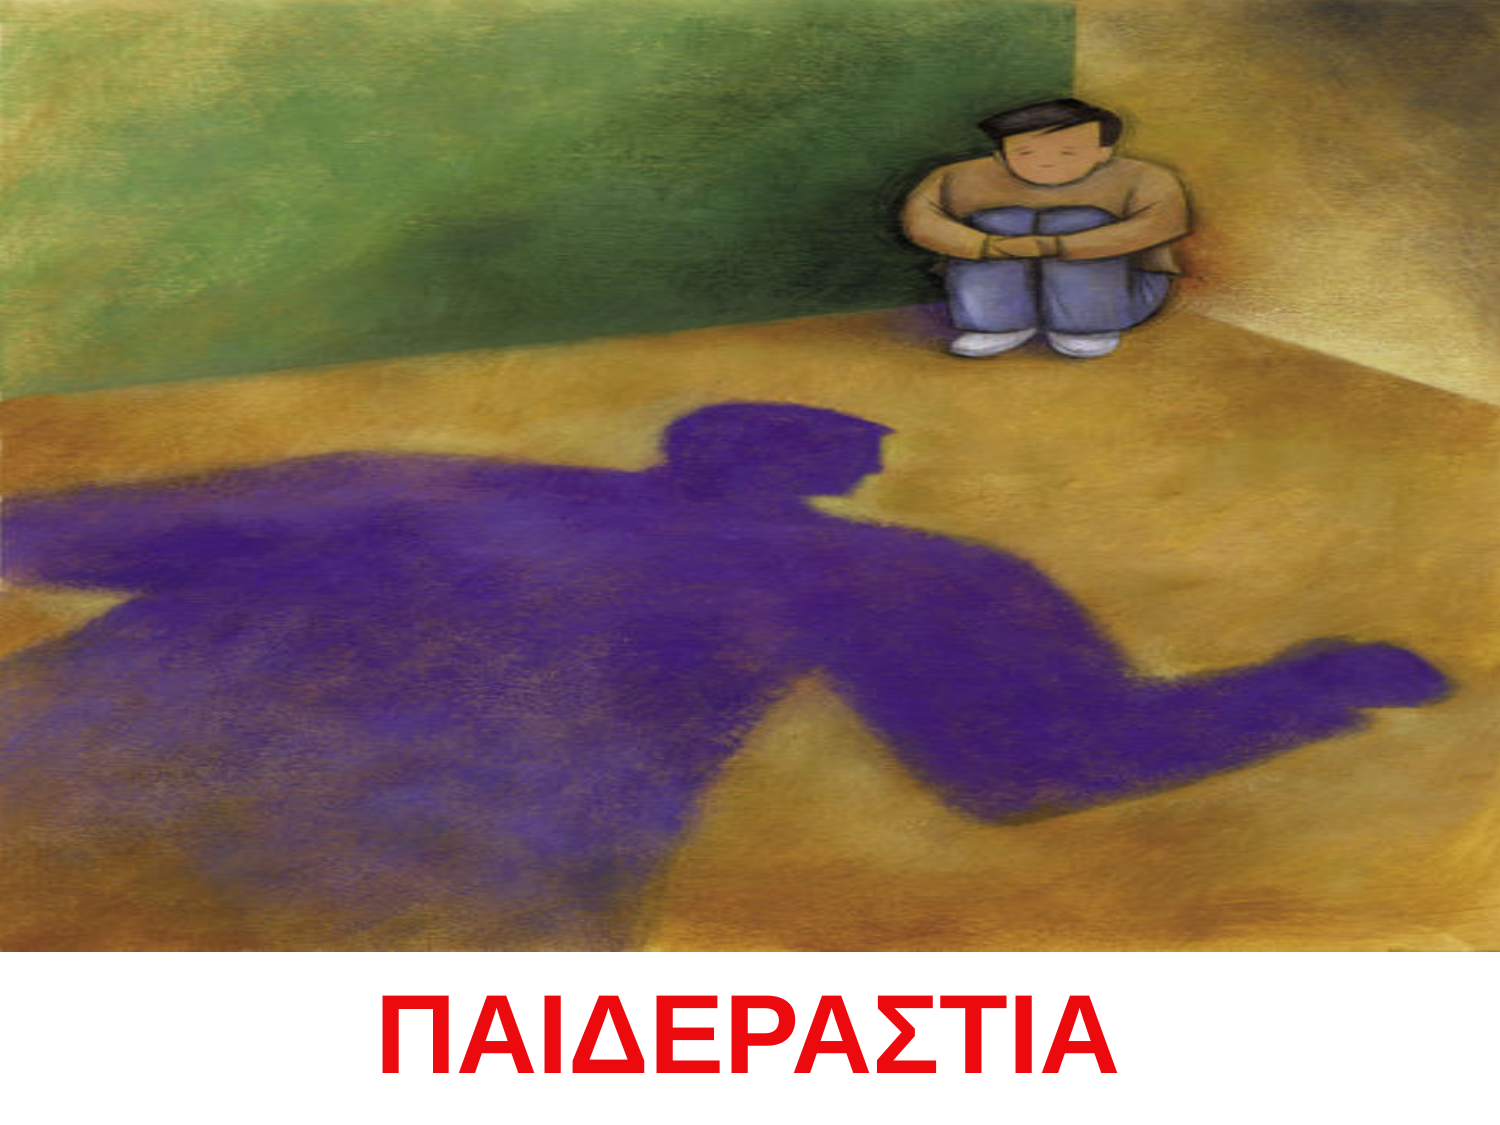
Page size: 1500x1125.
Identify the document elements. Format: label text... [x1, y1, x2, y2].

picture [0, 0, 1500, 952]
text_box ΠΑΙΔΕΡΑΣΤΙΑ [360, 960, 1187, 1104]
